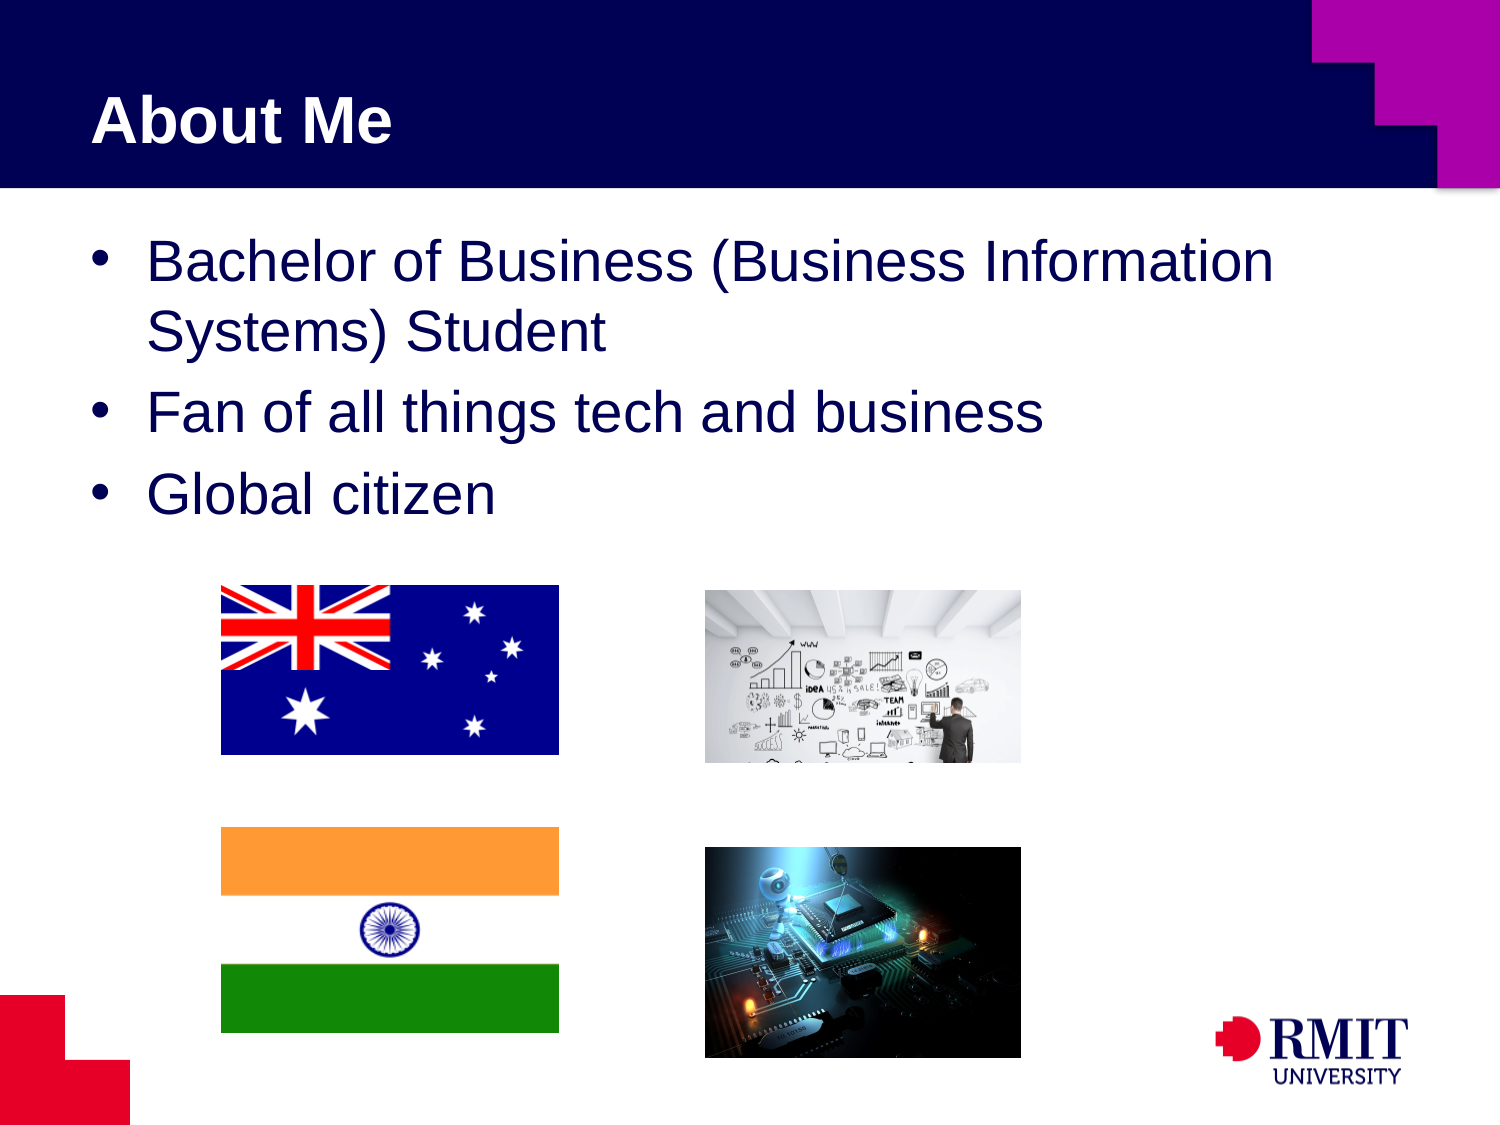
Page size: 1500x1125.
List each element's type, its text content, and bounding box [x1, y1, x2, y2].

title About Me [75, 45, 1425, 133]
picture [704, 590, 1021, 764]
picture [221, 827, 559, 1033]
list Bachelor of Business (Business Information Systems) Student Fan of all things tech and business Global citizen [75, 133, 1425, 804]
picture [1196, 999, 1427, 1104]
picture [704, 847, 1021, 1059]
picture [221, 585, 559, 755]
